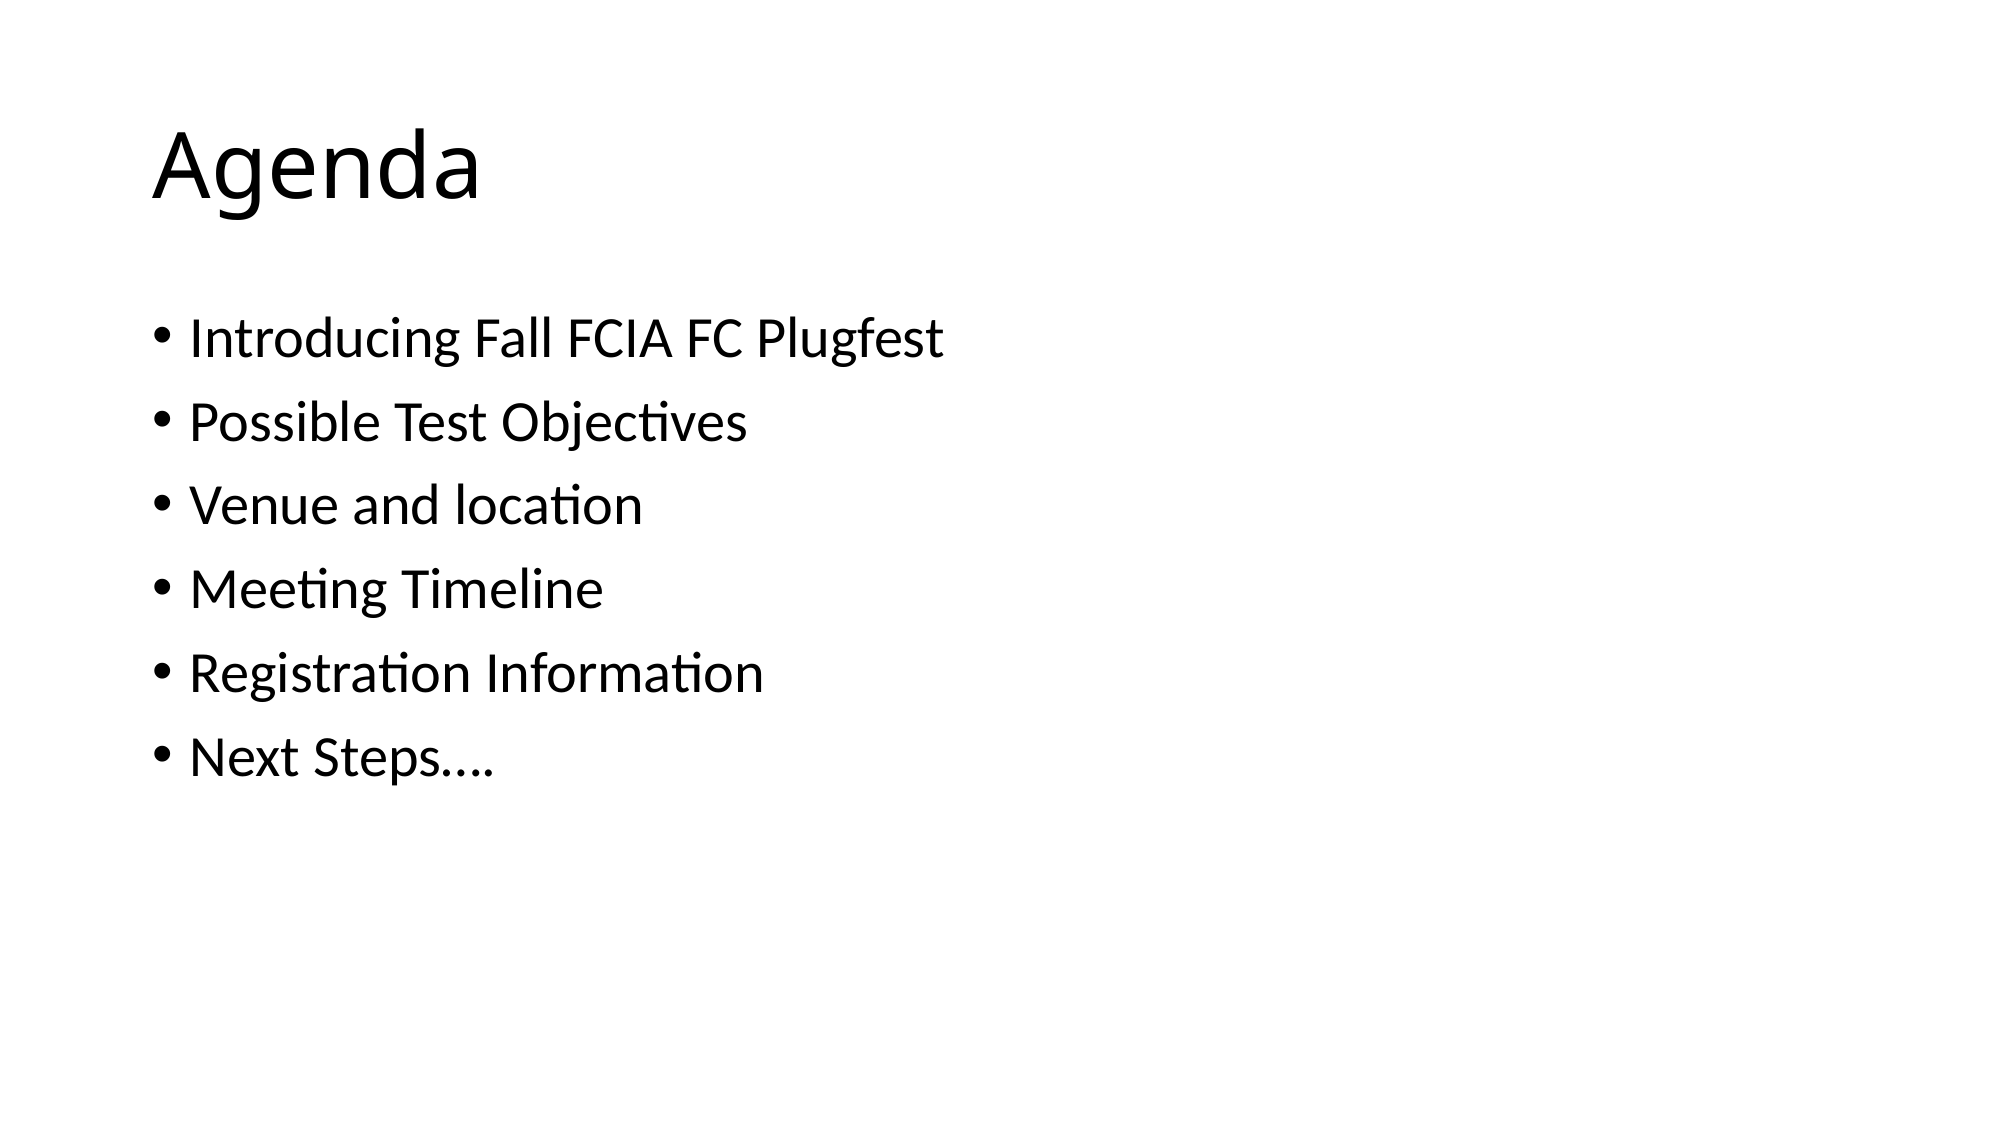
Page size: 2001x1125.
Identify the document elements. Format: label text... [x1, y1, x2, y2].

list Introducing Fall FCIA FC Plugfest Possible Test Objectives Venue and location Meeting Timeline Registration Information Next Steps…. [137, 299, 1863, 1014]
title Agenda [137, 59, 1863, 278]
